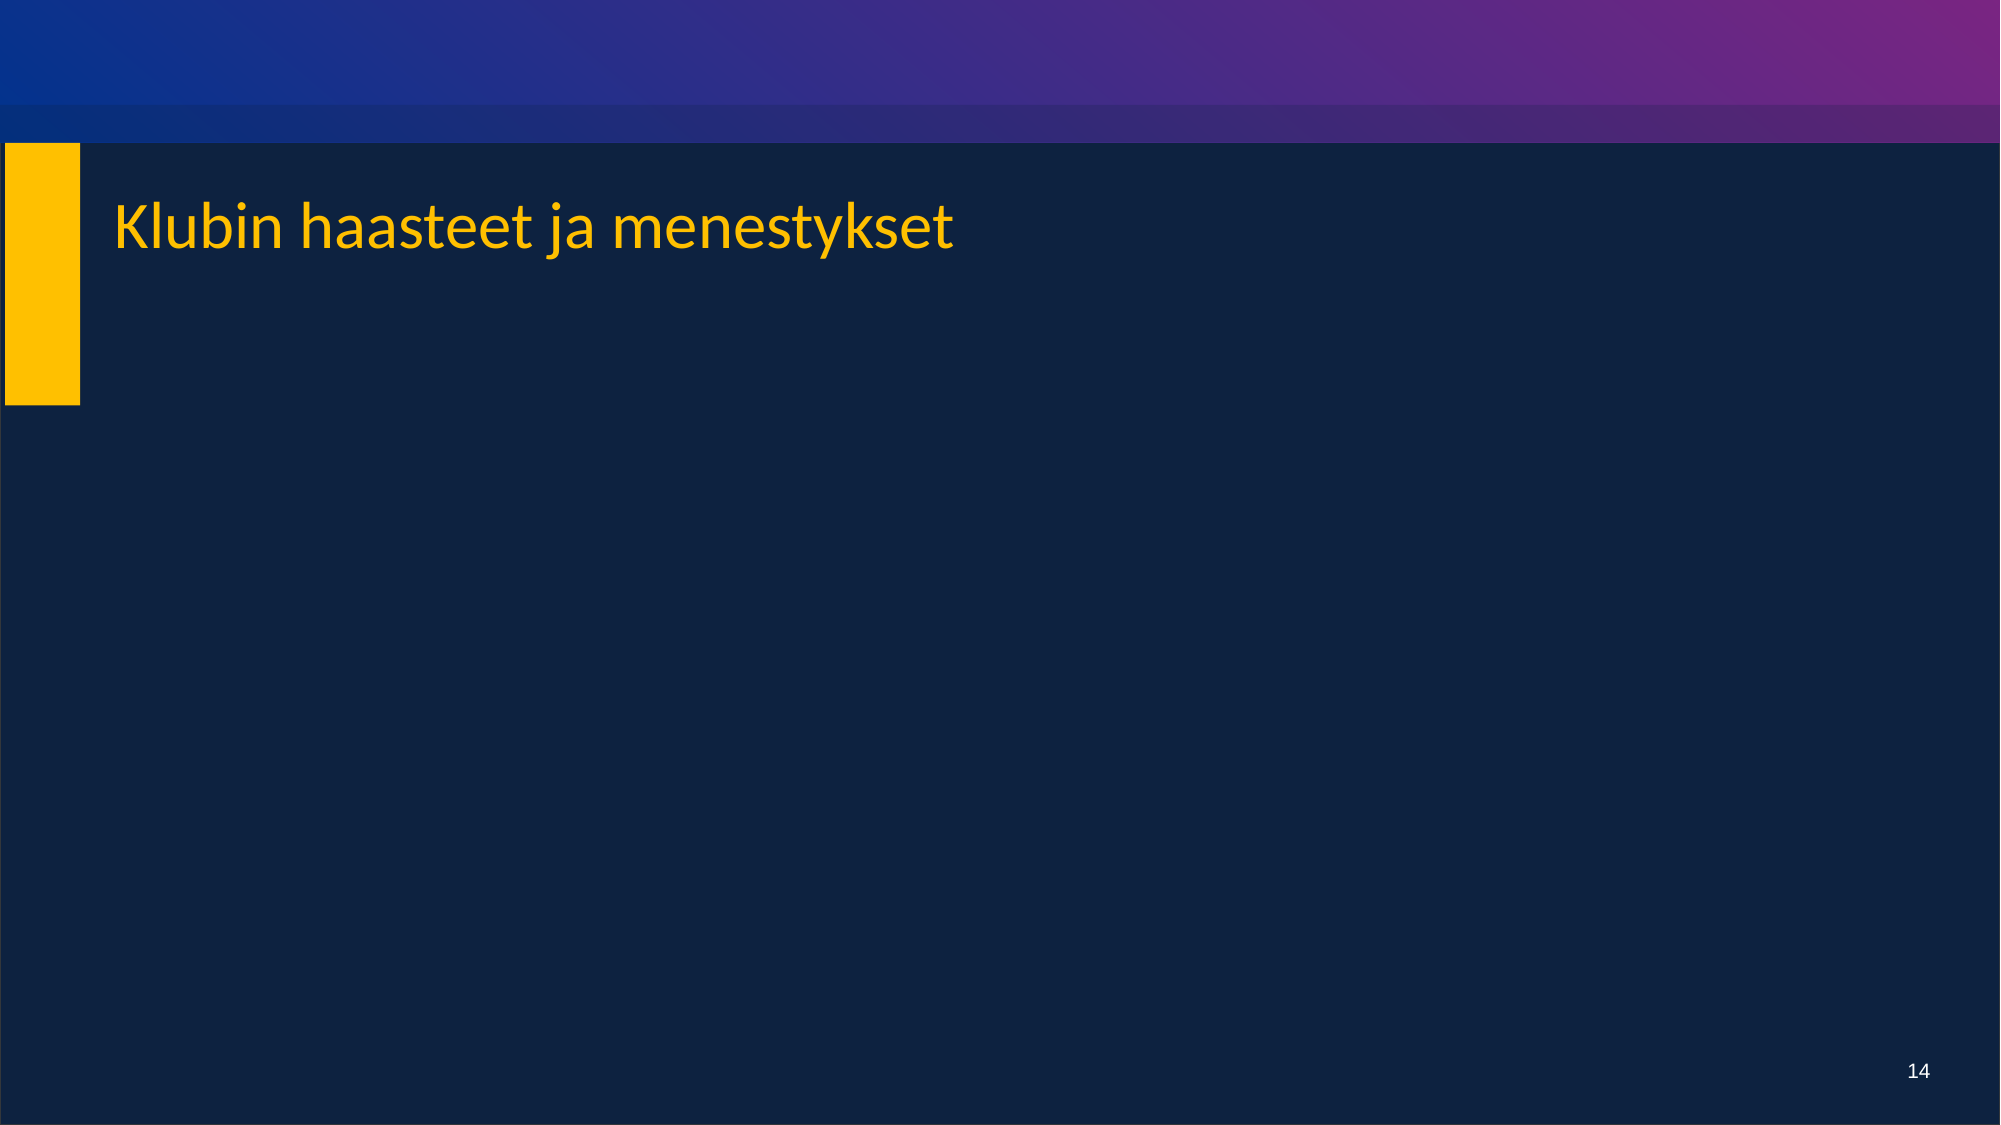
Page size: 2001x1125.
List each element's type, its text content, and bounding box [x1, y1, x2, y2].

text_box [0, 103, 2000, 145]
text_box 14 [1892, 1049, 2000, 1125]
text_box Klubin haasteet ja menestykset [99, 174, 1000, 270]
text_box [0, 0, 2000, 103]
text_box [5, 142, 81, 406]
text_box [0, 145, 2000, 1125]
